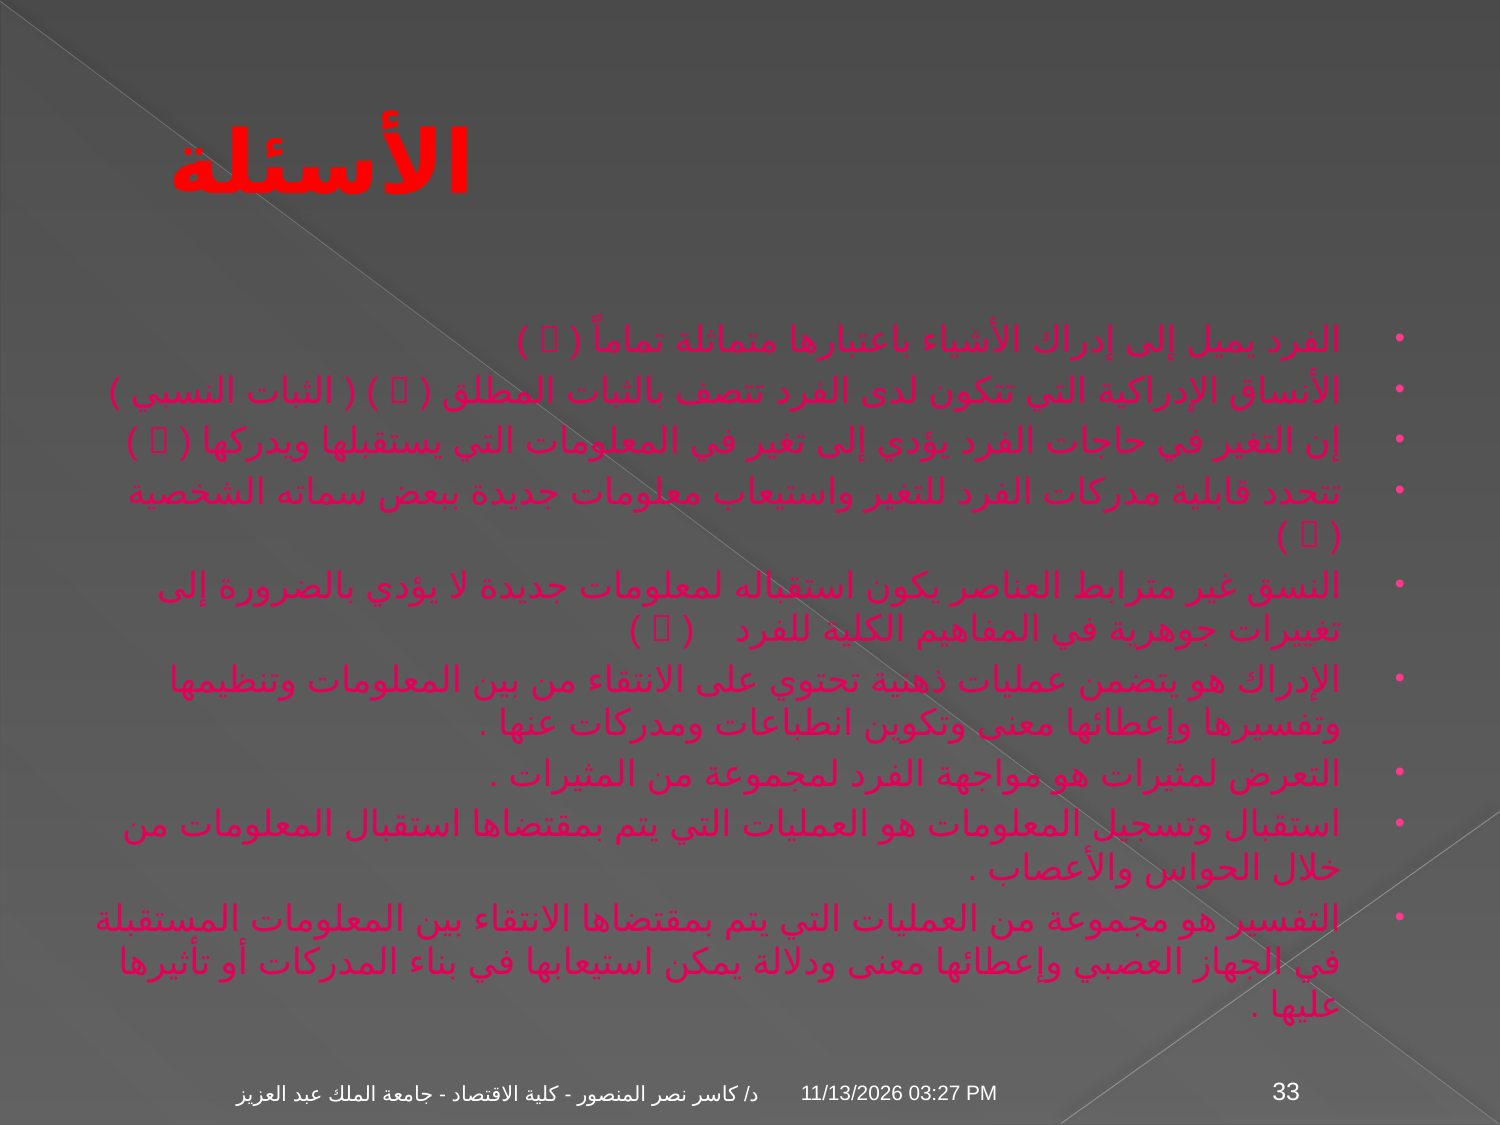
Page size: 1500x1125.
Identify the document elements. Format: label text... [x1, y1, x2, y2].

slide_number 33 [1245, 1063, 1328, 1113]
slide_number 04 تشرين الثاني، 09 [786, 1062, 1136, 1113]
footer د/ كاسر نصر المنصور - كلية الاقتصاد - جامعة الملك عبد العزيز [75, 1063, 774, 1113]
title الأسئلة [75, 43, 1425, 274]
list الفرد يميل إلى إدراك الأشياء باعتبارها متماثلة تماماً (  ) الأنساق الإدراكية التي تتكون لدى الفرد تتصف بالثبات المطلق (  ) ( الثبات النسبي ) إن التغير في حاجات الفرد يؤدي إلى تغير في المعلومات التي يستقبلها ويدركها (  ) تتحدد قابلية مدركات الفرد للتغير واستيعاب معلومات جديدة ببعض سماته الشخصية (  ) النسق غير مترابط العناصر يكون استقباله لمعلومات جديدة لا يؤدي بالضرورة إلى تغييرات جوهرية في المفاهيم الكلية للفرد (  ) الإدراك هو يتضمن عمليات ذهنية تحتوي على الانتقاء من بين المعلومات وتنظيمها وتفسيرها وإعطائها معنى وتكوين انطباعات ومدركات عنها . التعرض لمثيرات هو مواجهة الفرد لمجموعة من المثيرات . استقبال وتسجيل المعلومات هو العمليات التي يتم بمقتضاها استقبال المعلومات من خلال الحواس والأعصاب . التفسير هو مجموعة من العمليات التي يتم بمقتضاها الانتقاء بين المعلومات المستقبلة في الجهاز العصبي وإعطائها معنى ودلالة يمكن استيعابها في بناء المدركات أو تأثيرها عليها . [75, 308, 1425, 1059]
